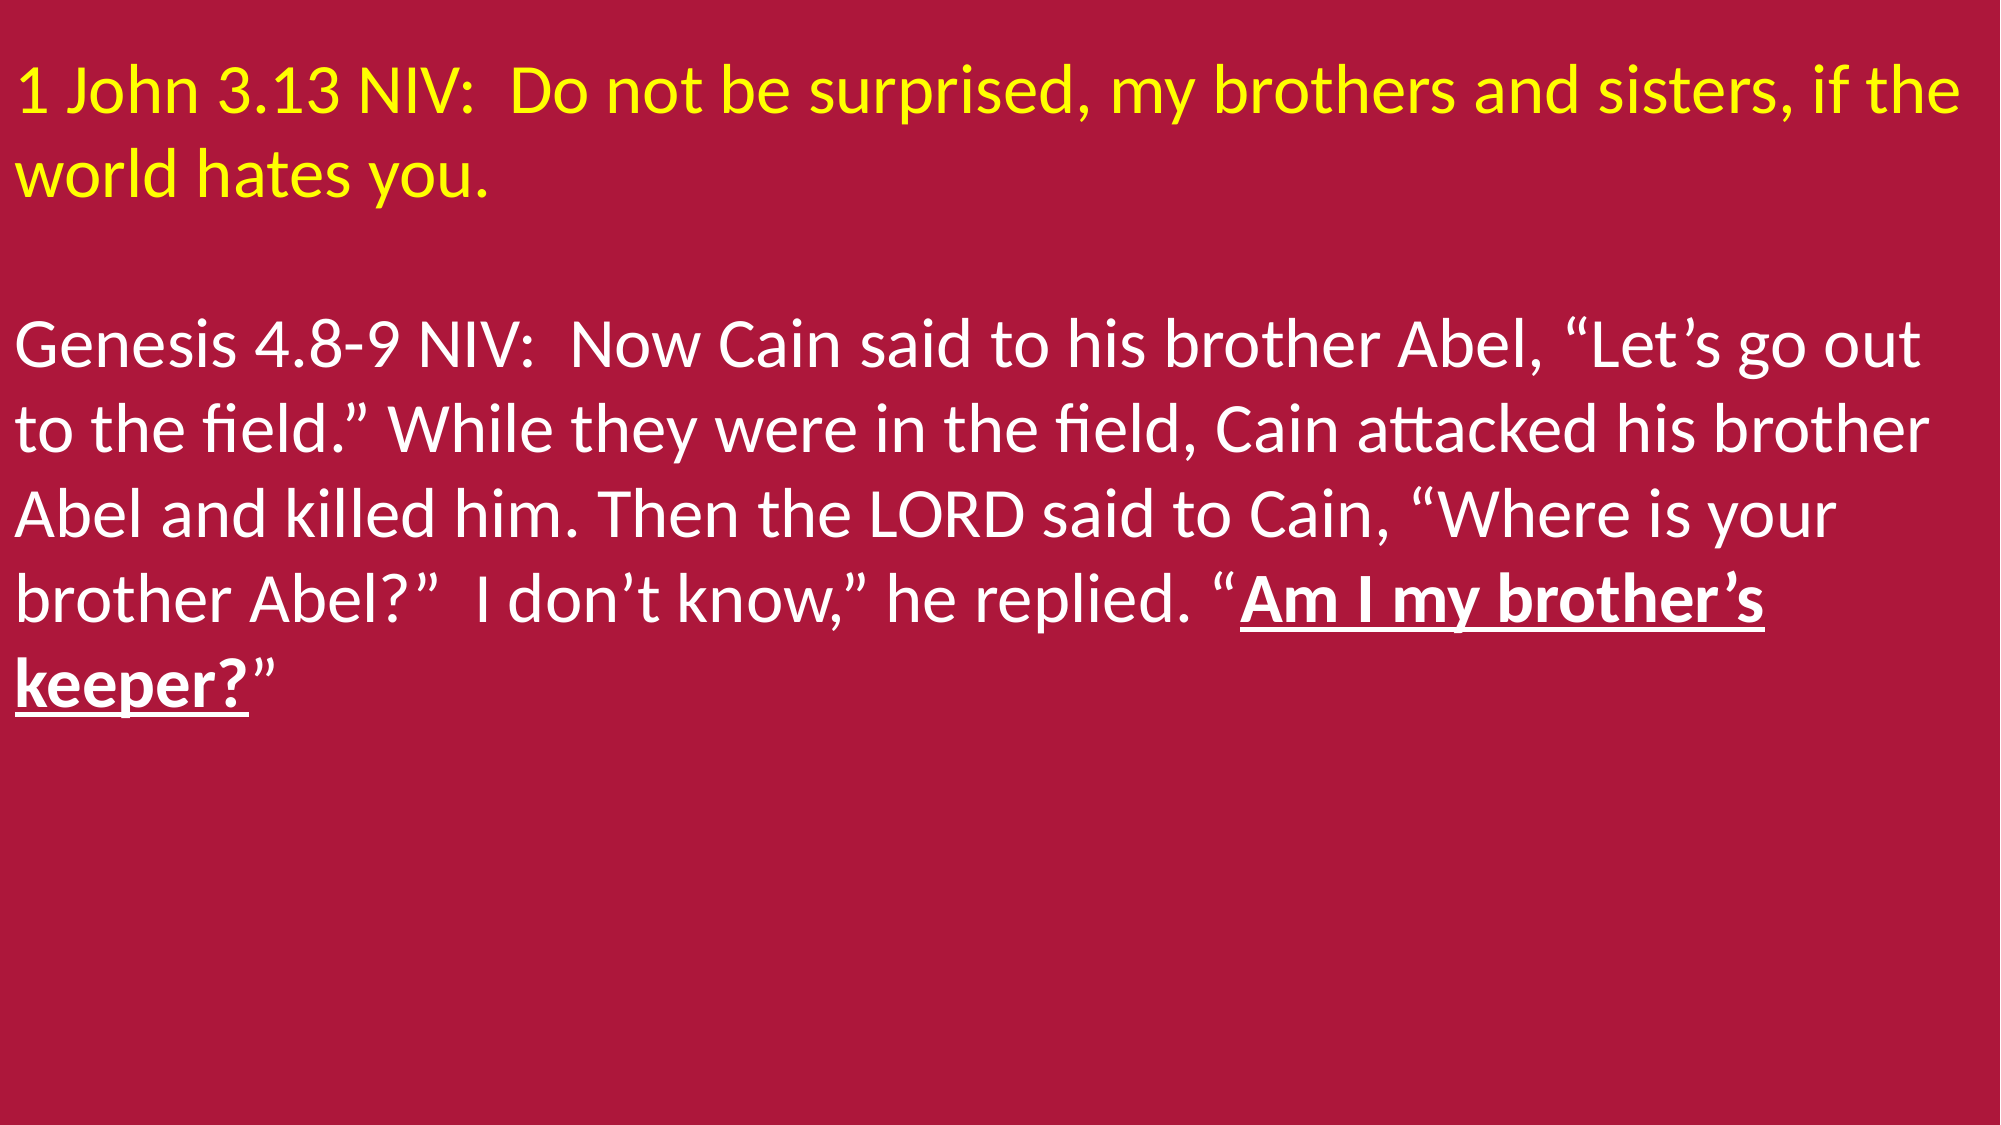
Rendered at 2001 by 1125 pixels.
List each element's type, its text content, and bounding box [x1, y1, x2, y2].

text_box 1 John 3.13 NIV: Do not be surprised, my brothers and sisters, if the world hates you. Genesis 4.8-9 NIV: Now Cain said to his brother Abel, “Let’s go out to the field.” While they were in the field, Cain attacked his brother Abel and killed him. Then the LORD said to Cain, “Where is your brother Abel?” I don’t know,” he replied. “Am I my brother’s keeper?” [0, 0, 2000, 729]
